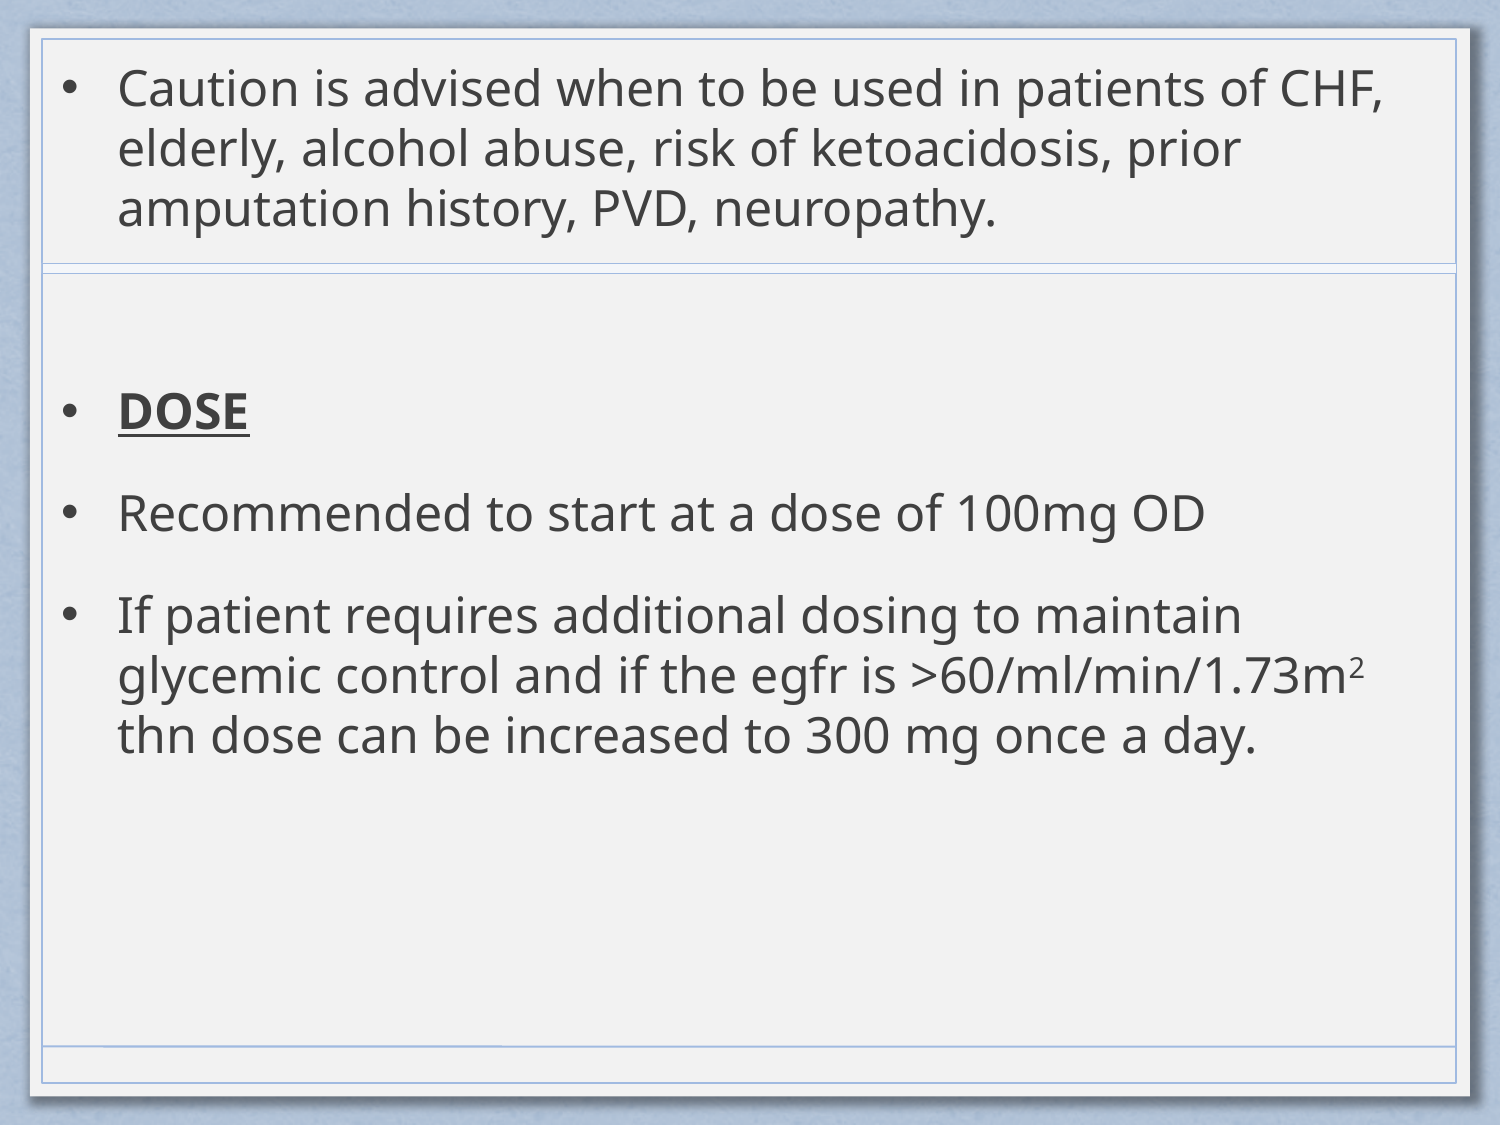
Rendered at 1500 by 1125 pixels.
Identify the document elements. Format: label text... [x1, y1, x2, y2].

list Caution is advised when to be used in patients of CHF, elderly, alcohol abuse, risk of ketoacidosis, prior amputation history, PVD, neuropathy. DOSE Recommended to start at a dose of 100mg OD If patient requires additional dosing to maintain glycemic control and if the egfr is >60/ml/min/1.73m2 thn dose can be increased to 300 mg once a day. [46, 48, 1430, 1032]
